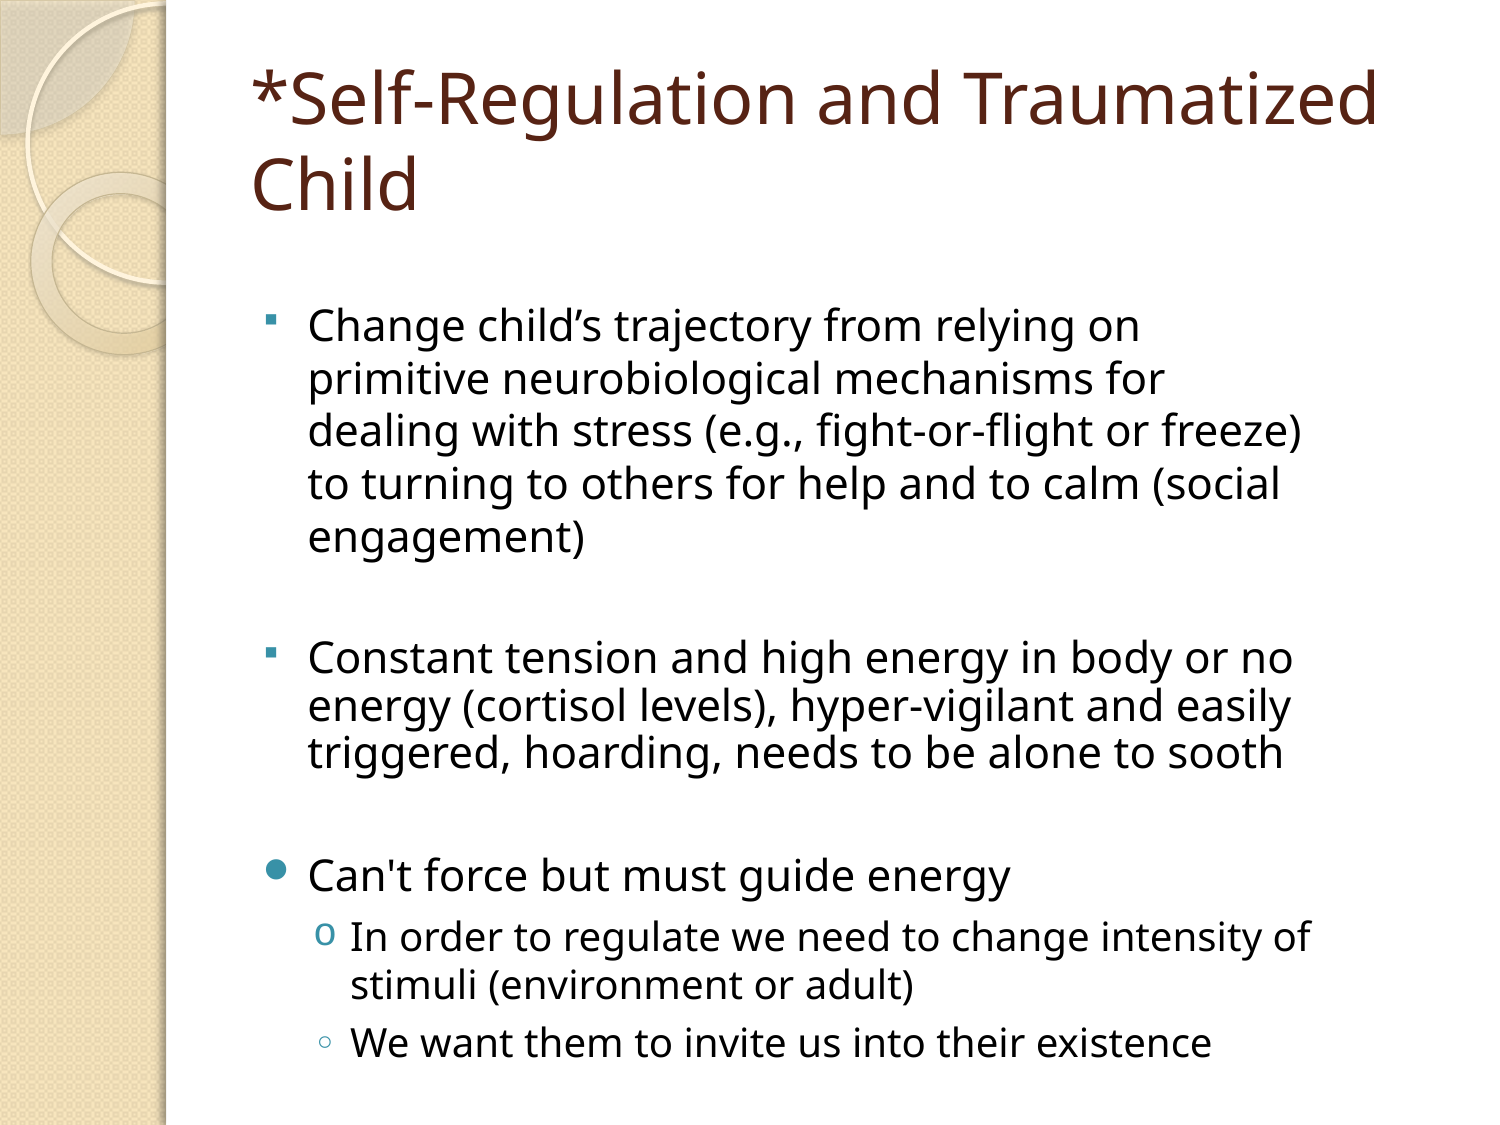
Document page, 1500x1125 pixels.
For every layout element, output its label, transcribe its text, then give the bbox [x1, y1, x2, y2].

list Change child’s trajectory from relying on primitive neurobiological mechanisms for dealing with stress (e.g., fight-or-flight or freeze) to turning to others for help and to calm (social engagement) Constant tension and high energy in body or no energy (cortisol levels), hyper-vigilant and easily triggered, hoarding, needs to be alone to sooth Can't force but must guide energy In order to regulate we need to change intensity of stimuli (environment or adult) We want them to invite us into their existence [235, 289, 1339, 1079]
title *Self-Regulation and Traumatized Child [235, 45, 1466, 233]
